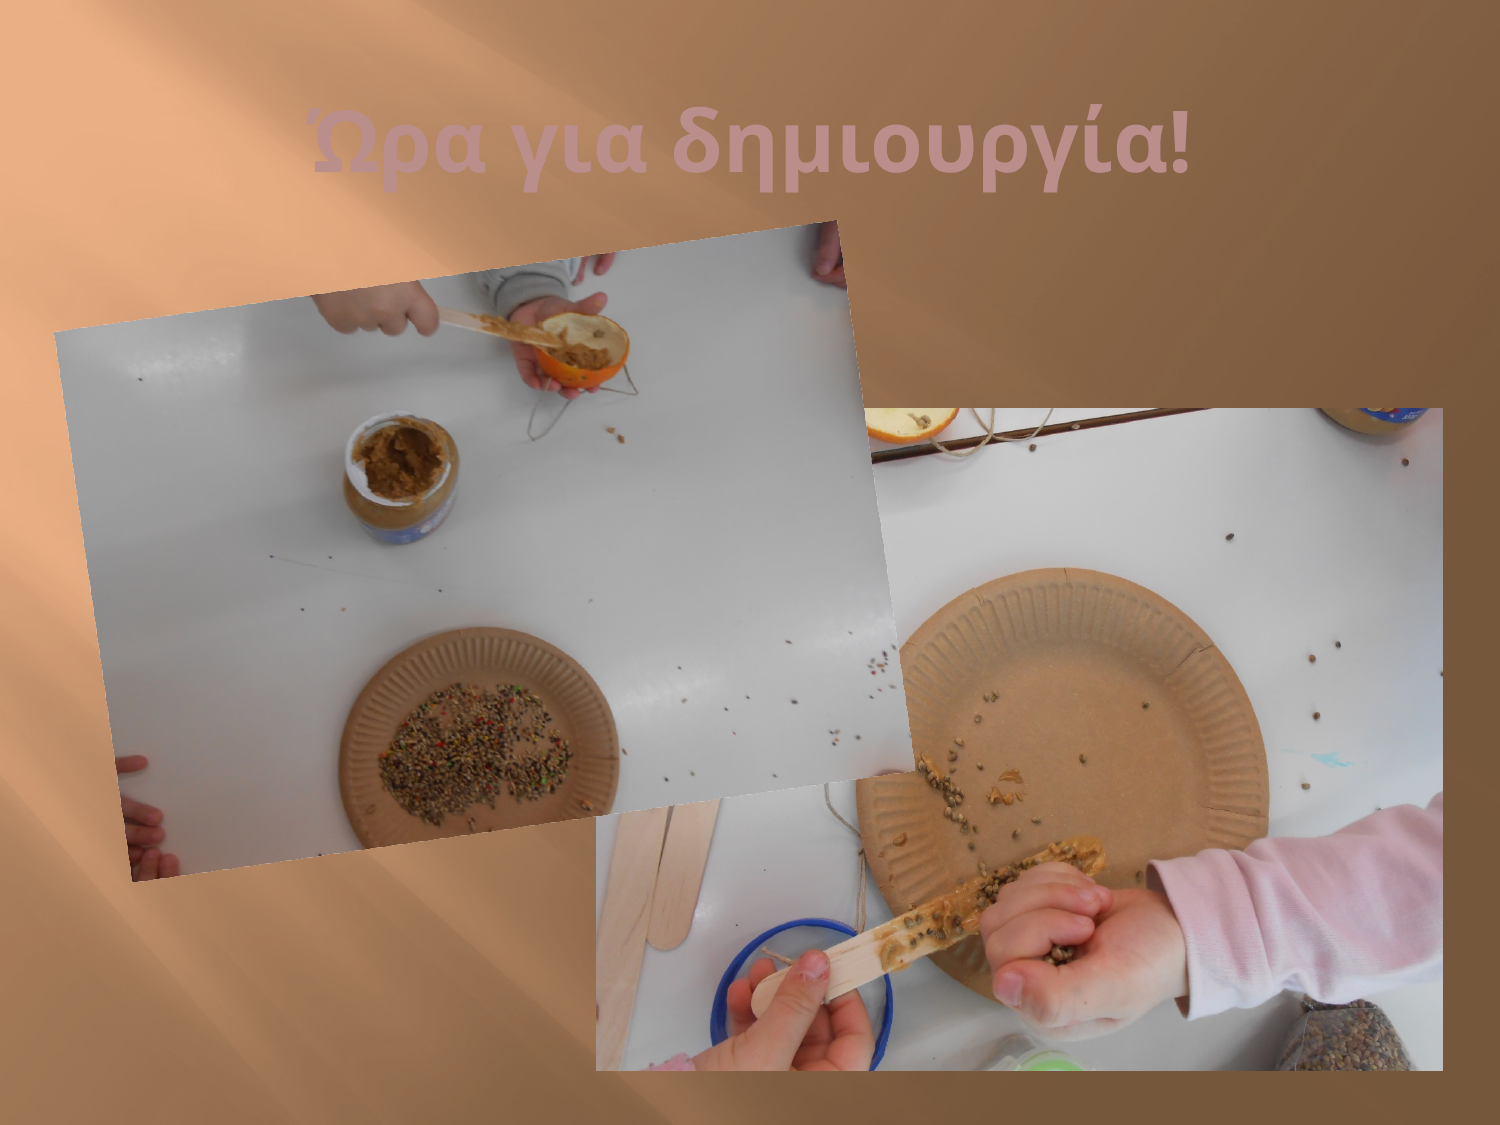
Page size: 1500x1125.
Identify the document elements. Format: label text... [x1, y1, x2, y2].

text_box Ώρα για δημιουργία! [75, 45, 1425, 233]
picture [0, 0, 1500, 1125]
